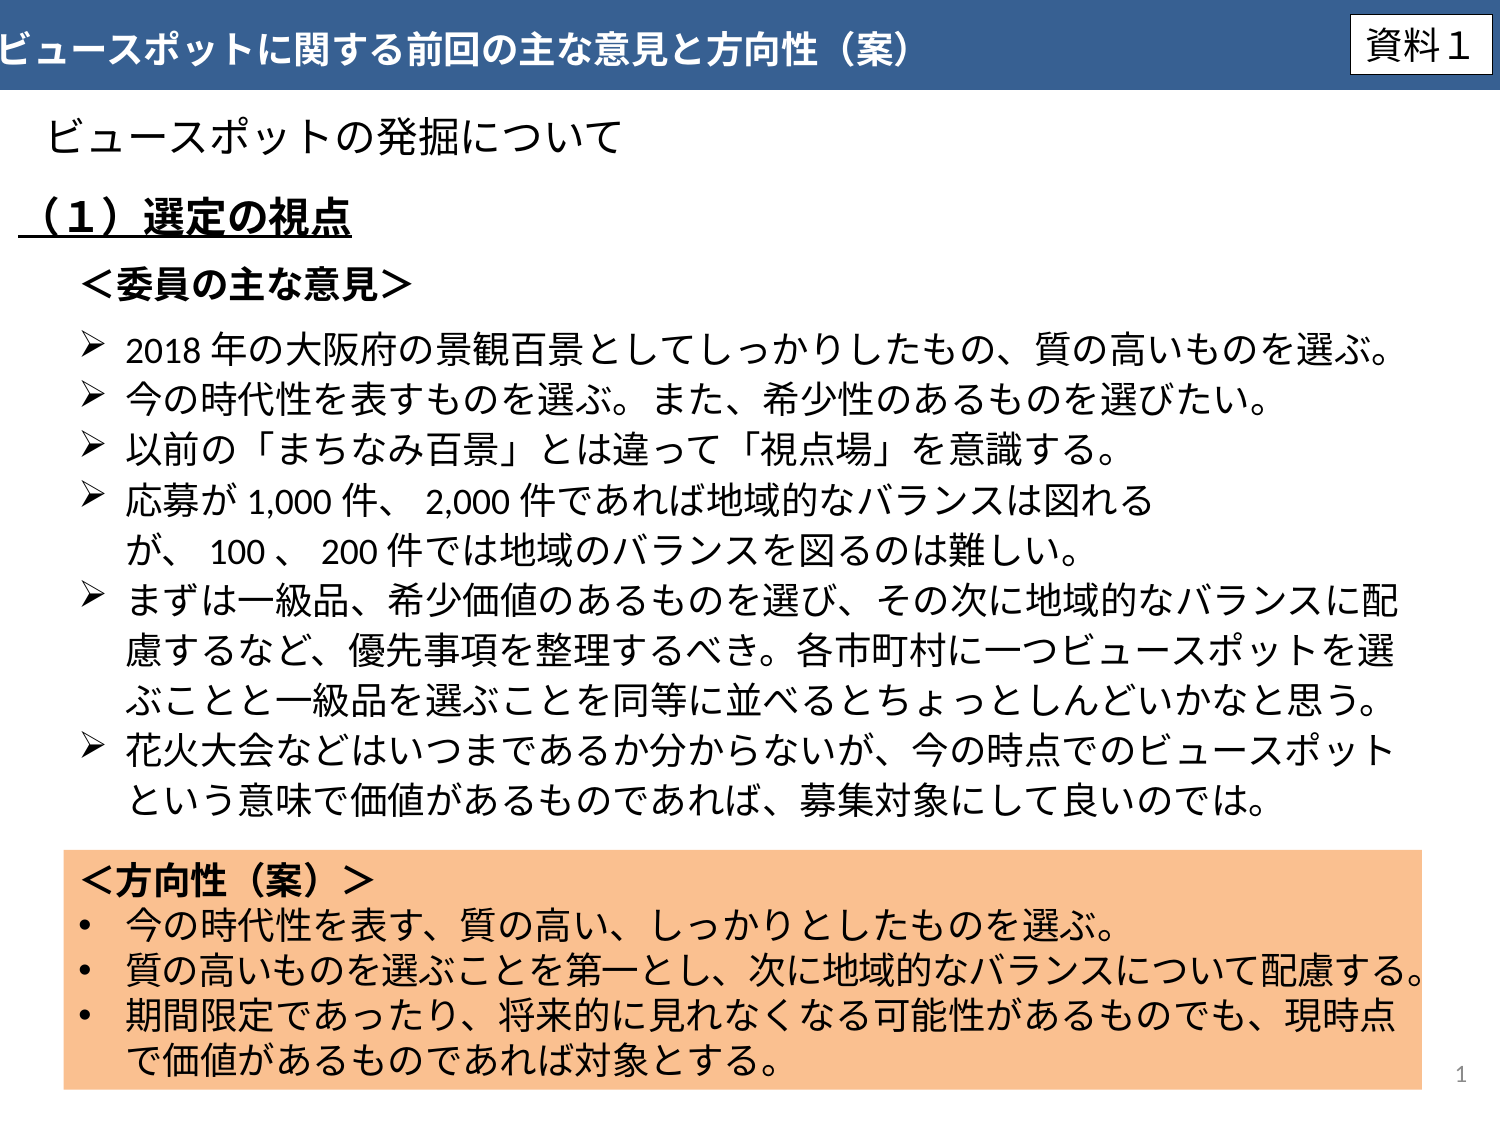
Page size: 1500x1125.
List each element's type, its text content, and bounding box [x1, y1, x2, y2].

text_box ＜委員の主な意見＞ [63, 253, 431, 314]
text_box ビュースポットの発掘について [29, 103, 644, 169]
slide_number 1 [1132, 1042, 1483, 1103]
text_box ビュースポットに関する前回の主な意見と方向性（案） [0, 19, 984, 79]
text_box 資料１ [1350, 14, 1493, 75]
text_box 2018年の大阪府の景観百景としてしっかりしたもの、質の高いものを選ぶ。 今の時代性を表すものを選ぶ。また、希少性のあるものを選びたい。 以前の「まちなみ百景」とは違って「視点場」を意識する。 応募が1,000件、2,000件であれば地域的なバランスは図れるが、100、200件では地域のバランスを図るのは難しい。 まずは一級品、希少価値のあるものを選び、その次に地域的なバランスに配慮するなど、優先事項を整理するべき。各市町村に一つビュースポットを選ぶことと一級品を選ぶことを同等に並べるとちょっとしんどいかなと思う。 花火大会などはいつまであるか分からないが、今の時点でのビュースポットという意味で価値があるものであれば、募集対象にして良いのでは。 [63, 314, 1422, 830]
text_box [0, 0, 1500, 92]
text_box （１）選定の視点 [3, 182, 368, 248]
text_box ＜方向性（案）＞ 今の時代性を表す、質の高い、しっかりとしたものを選ぶ。 質の高いものを選ぶことを第一とし、次に地域的なバランスについて配慮する。 期間限定であったり、将来的に見れなくなる可能性があるものでも、現時点で価値があるものであれば対象とする。 [63, 849, 1422, 1090]
